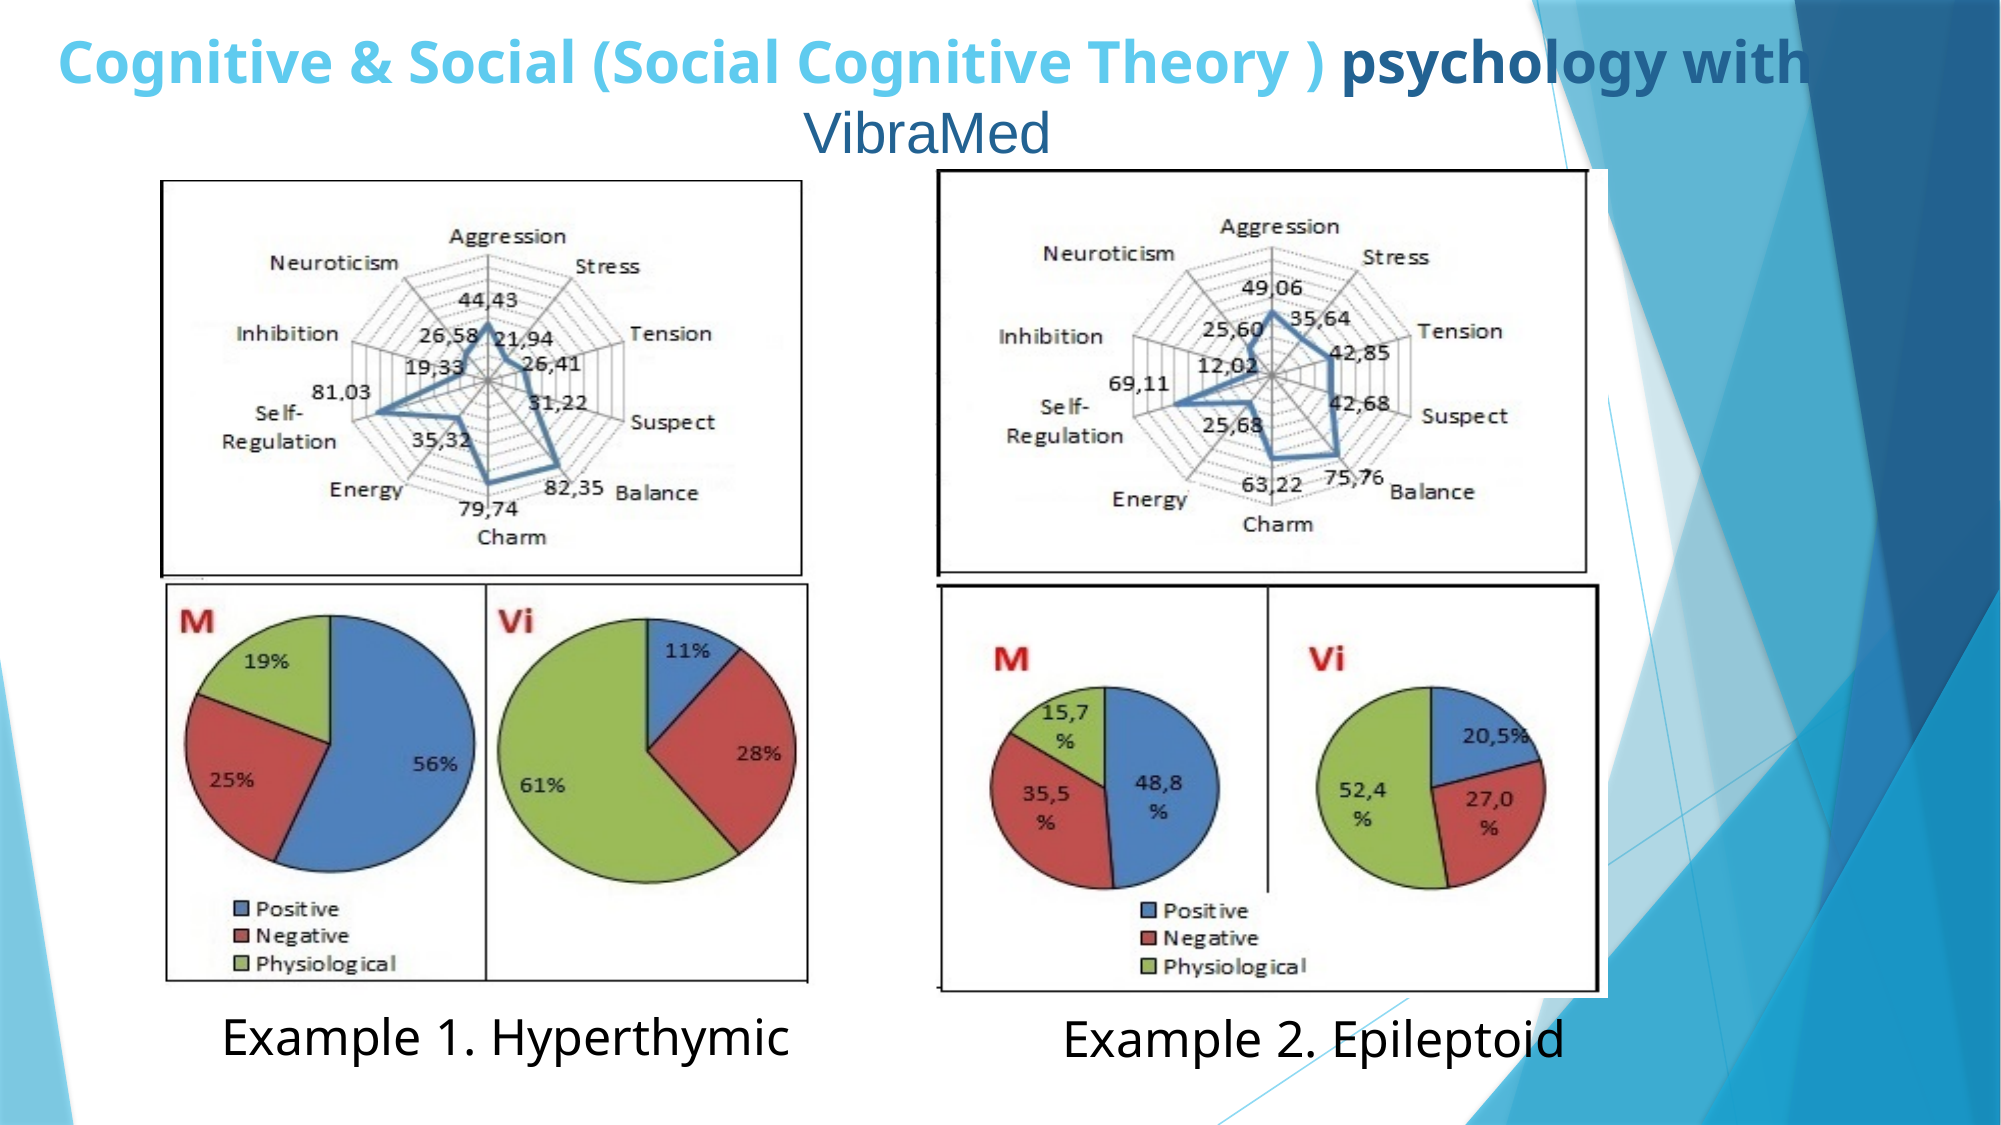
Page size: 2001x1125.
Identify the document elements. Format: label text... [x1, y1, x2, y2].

text_box Example 1. Hyperthymic [206, 997, 832, 1073]
title Cognitive & Social (Social Cognitive Theory ) psychology with VibraMed [25, 7, 1847, 173]
text_box Example 2. Epileptoid [1047, 1000, 1701, 1076]
picture [935, 169, 1609, 999]
picture [160, 180, 828, 999]
